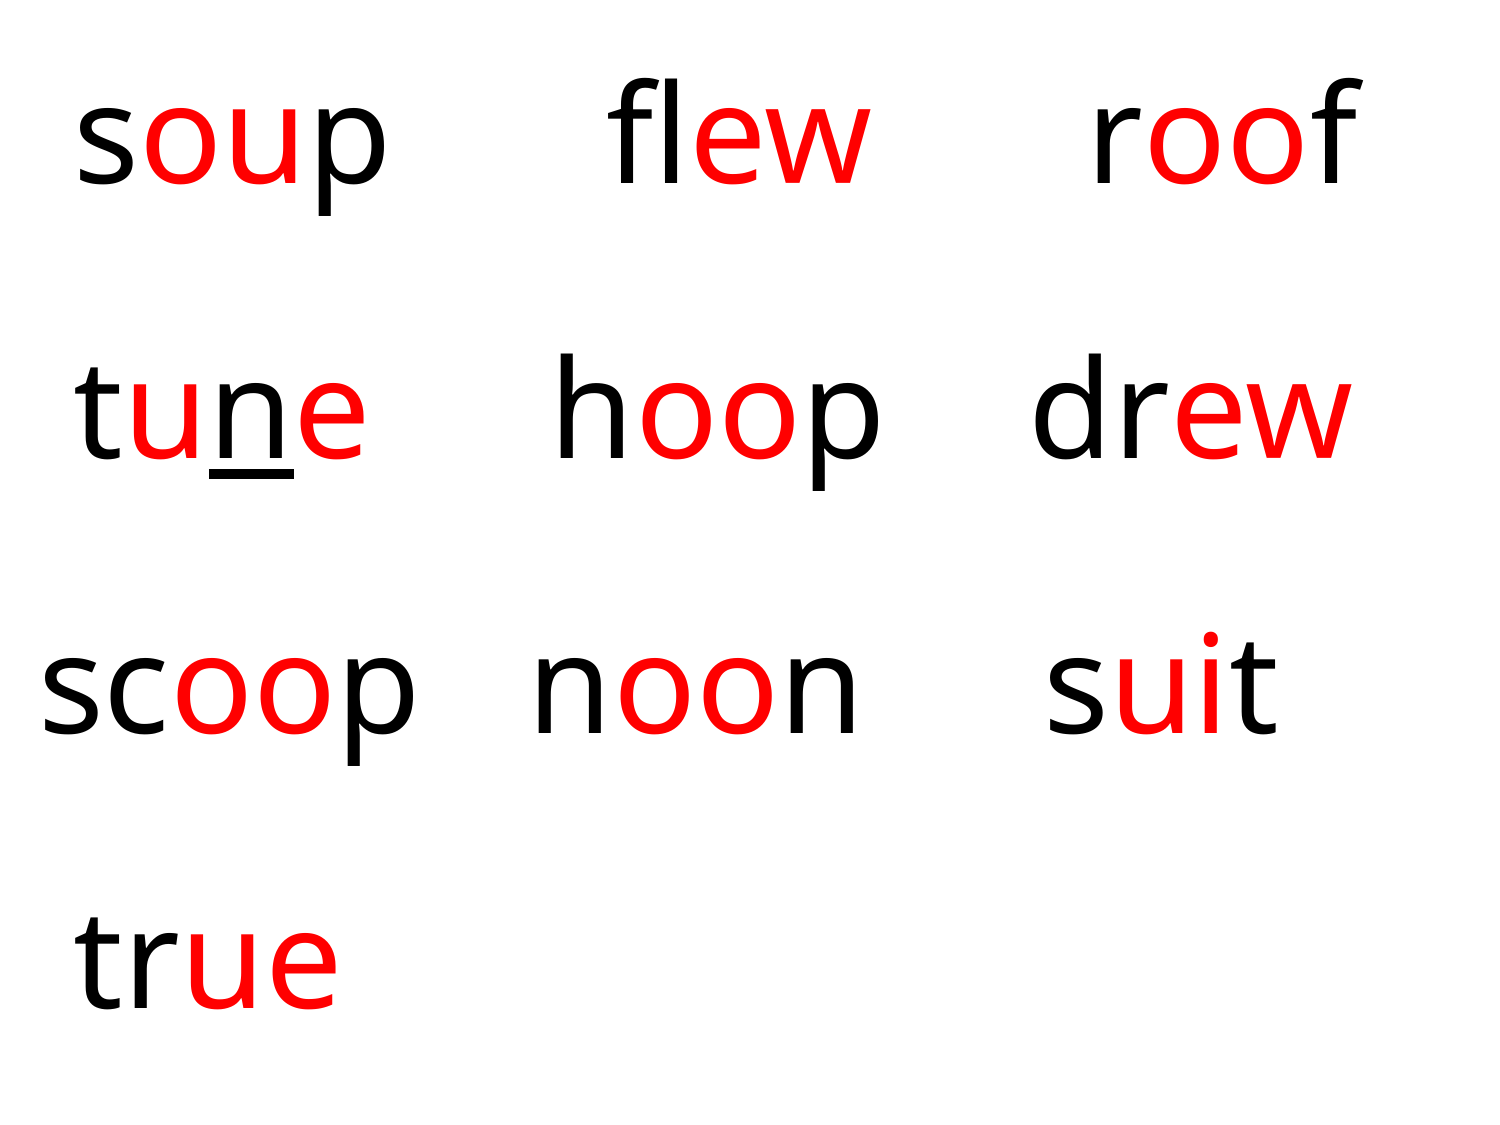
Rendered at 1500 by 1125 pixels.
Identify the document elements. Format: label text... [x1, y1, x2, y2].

text_box soup flew roof tune hoop drew scoop noon suit true [23, 39, 1462, 1044]
